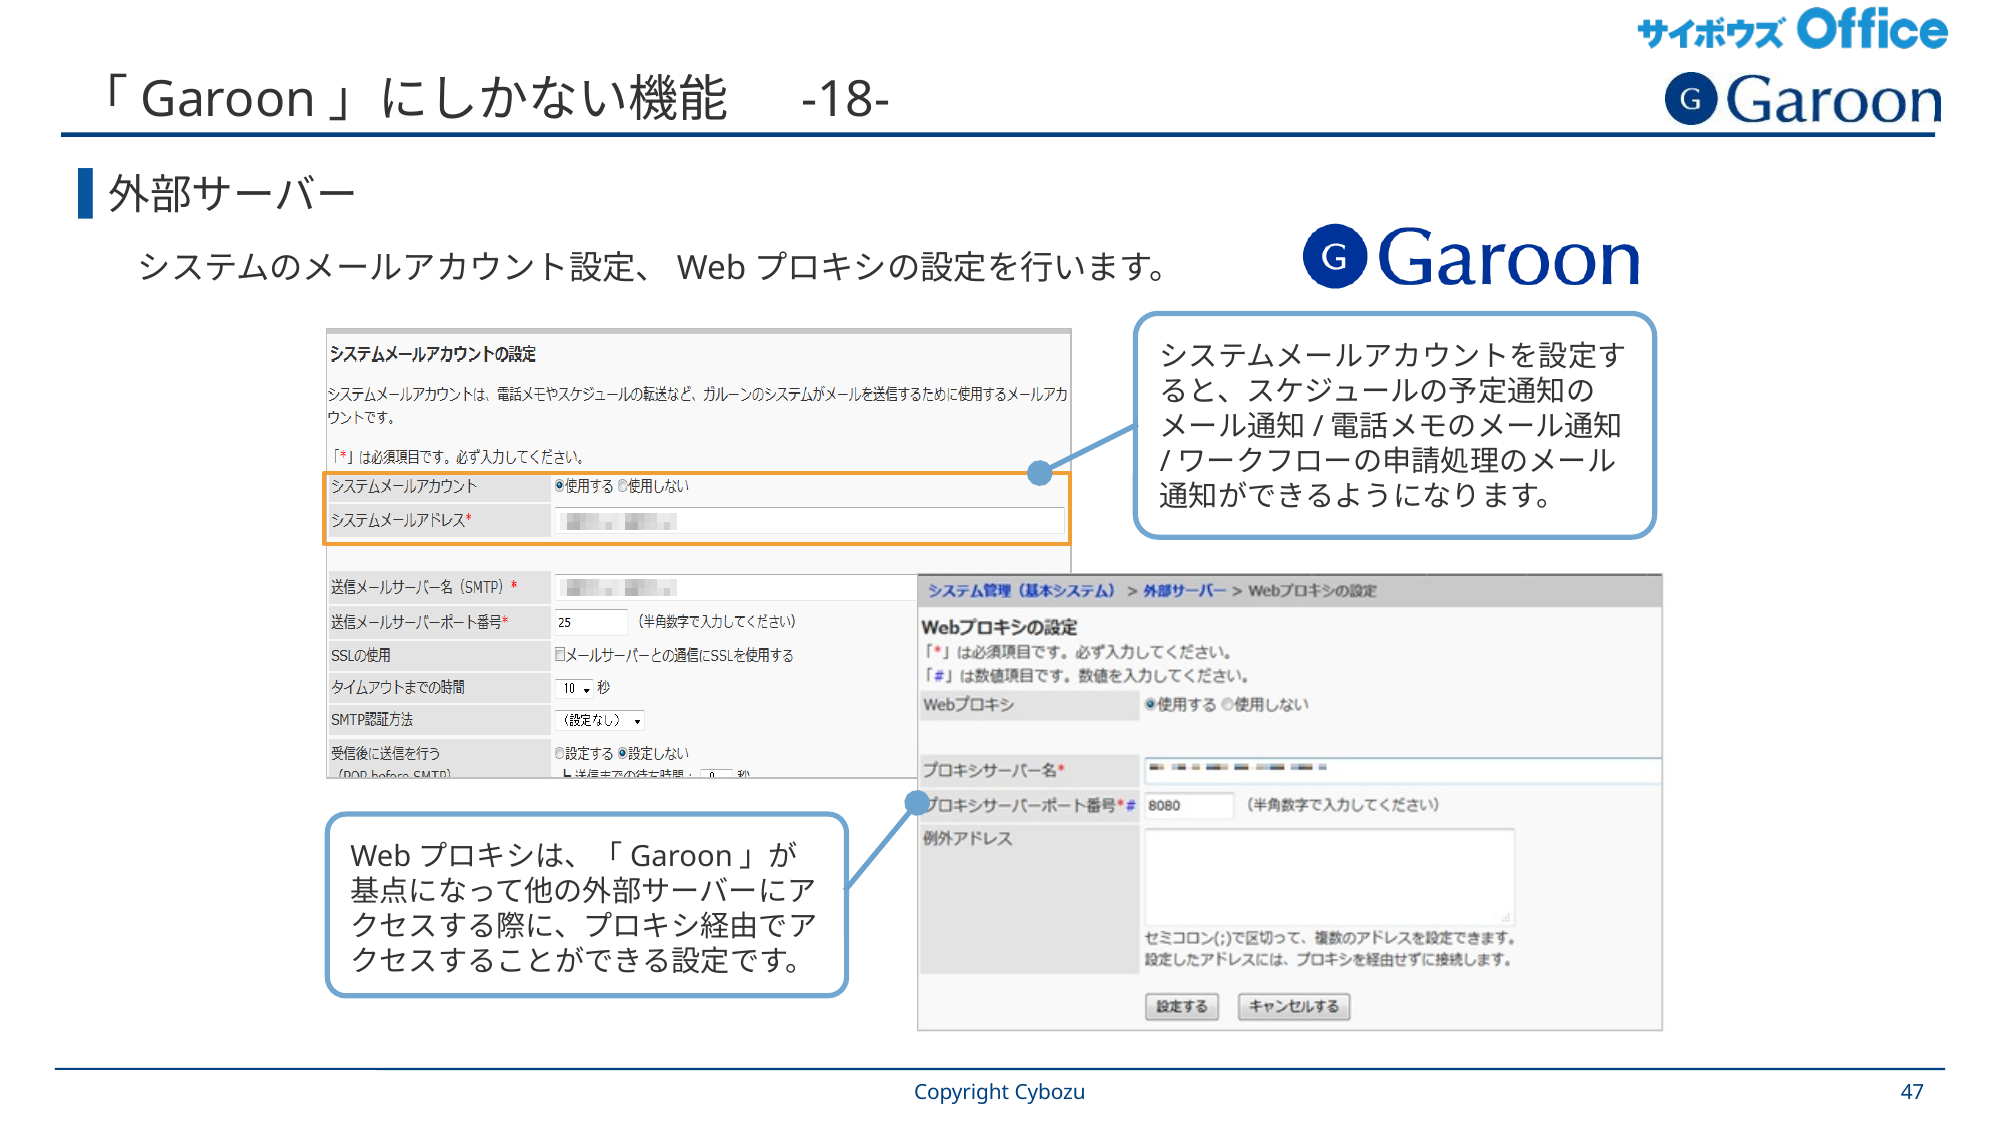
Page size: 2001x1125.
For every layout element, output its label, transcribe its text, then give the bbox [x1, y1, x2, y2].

title 「Garoon」にしかない機能 -18- [63, 59, 1864, 135]
slide_number 47 [1472, 1070, 1940, 1104]
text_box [1039, 425, 1136, 474]
list 外部サーバー システムのメールアカウント設定、Webプロキシの設定を行います。 [63, 144, 1705, 1059]
picture [1864, 72, 1941, 125]
picture [1630, 0, 1956, 57]
text_box システムメールアカウントを設定すると、スケジュールの予定通知のメール通知/電話メモのメール通知/ワークフローの申請処理のメール通知ができるようになります。 [1133, 311, 1657, 540]
text_box Webプロキシは、「Garoon」が基点になって他の外部サーバーにアクセスする際に、プロキシ経由でアクセスすることができる設定です。 [325, 811, 849, 998]
footer Copyright Cybozu [683, 1070, 1317, 1104]
picture [1283, 204, 1658, 308]
picture [327, 328, 1668, 1033]
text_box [846, 802, 918, 889]
